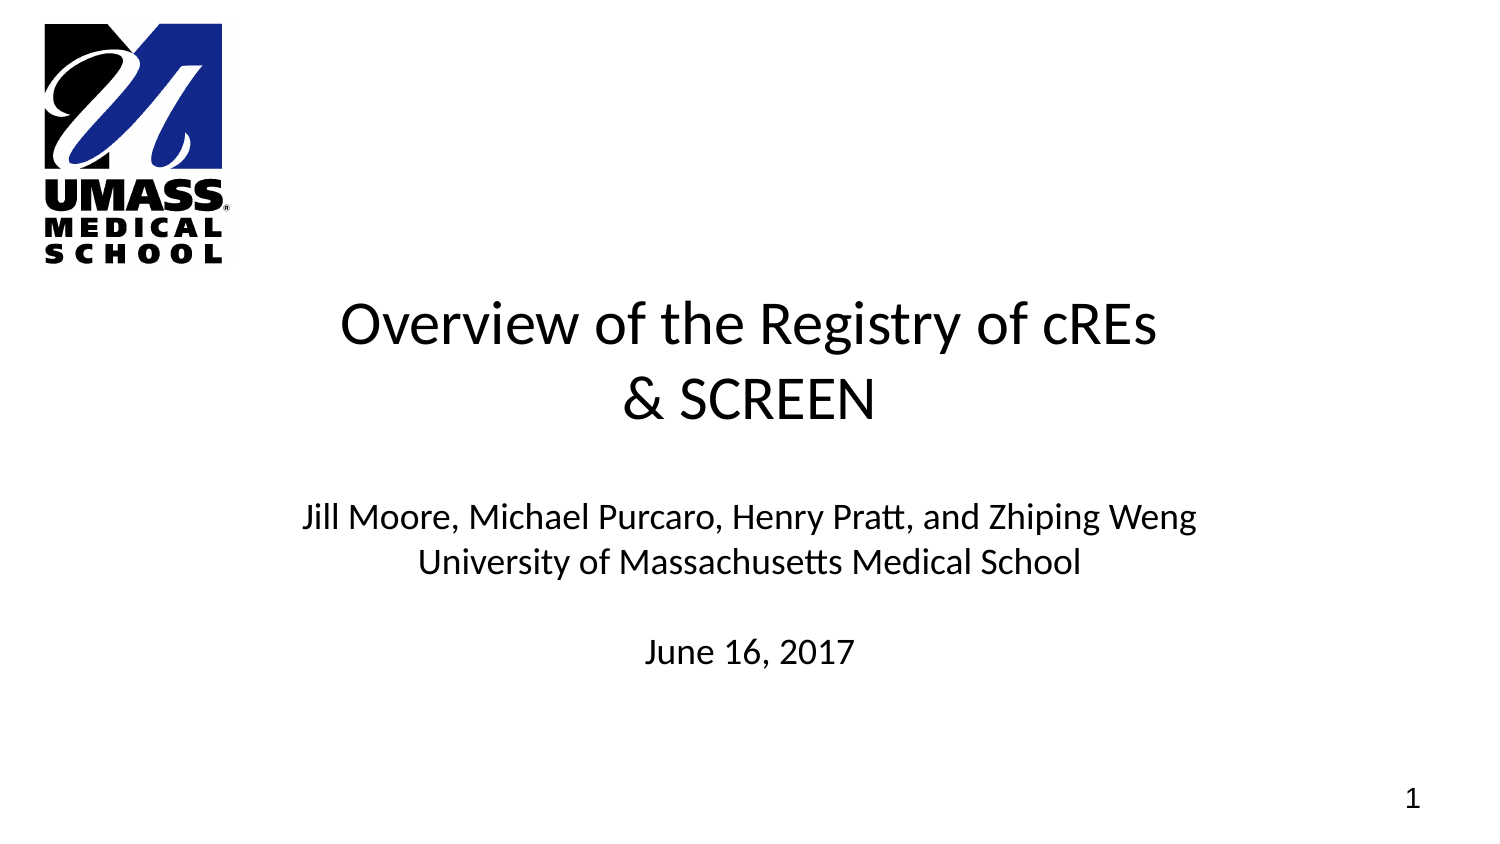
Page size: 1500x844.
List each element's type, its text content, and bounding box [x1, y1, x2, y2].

slide_number ‹#› [1389, 764, 1480, 830]
picture [40, 19, 233, 267]
text_box Overview of the Registry of cREs & SCREEN Jill Moore, Michael Purcaro, Henry Pratt, and Zhiping Weng University of Massachusetts Medical School June 16, 2017 [0, 266, 1500, 595]
